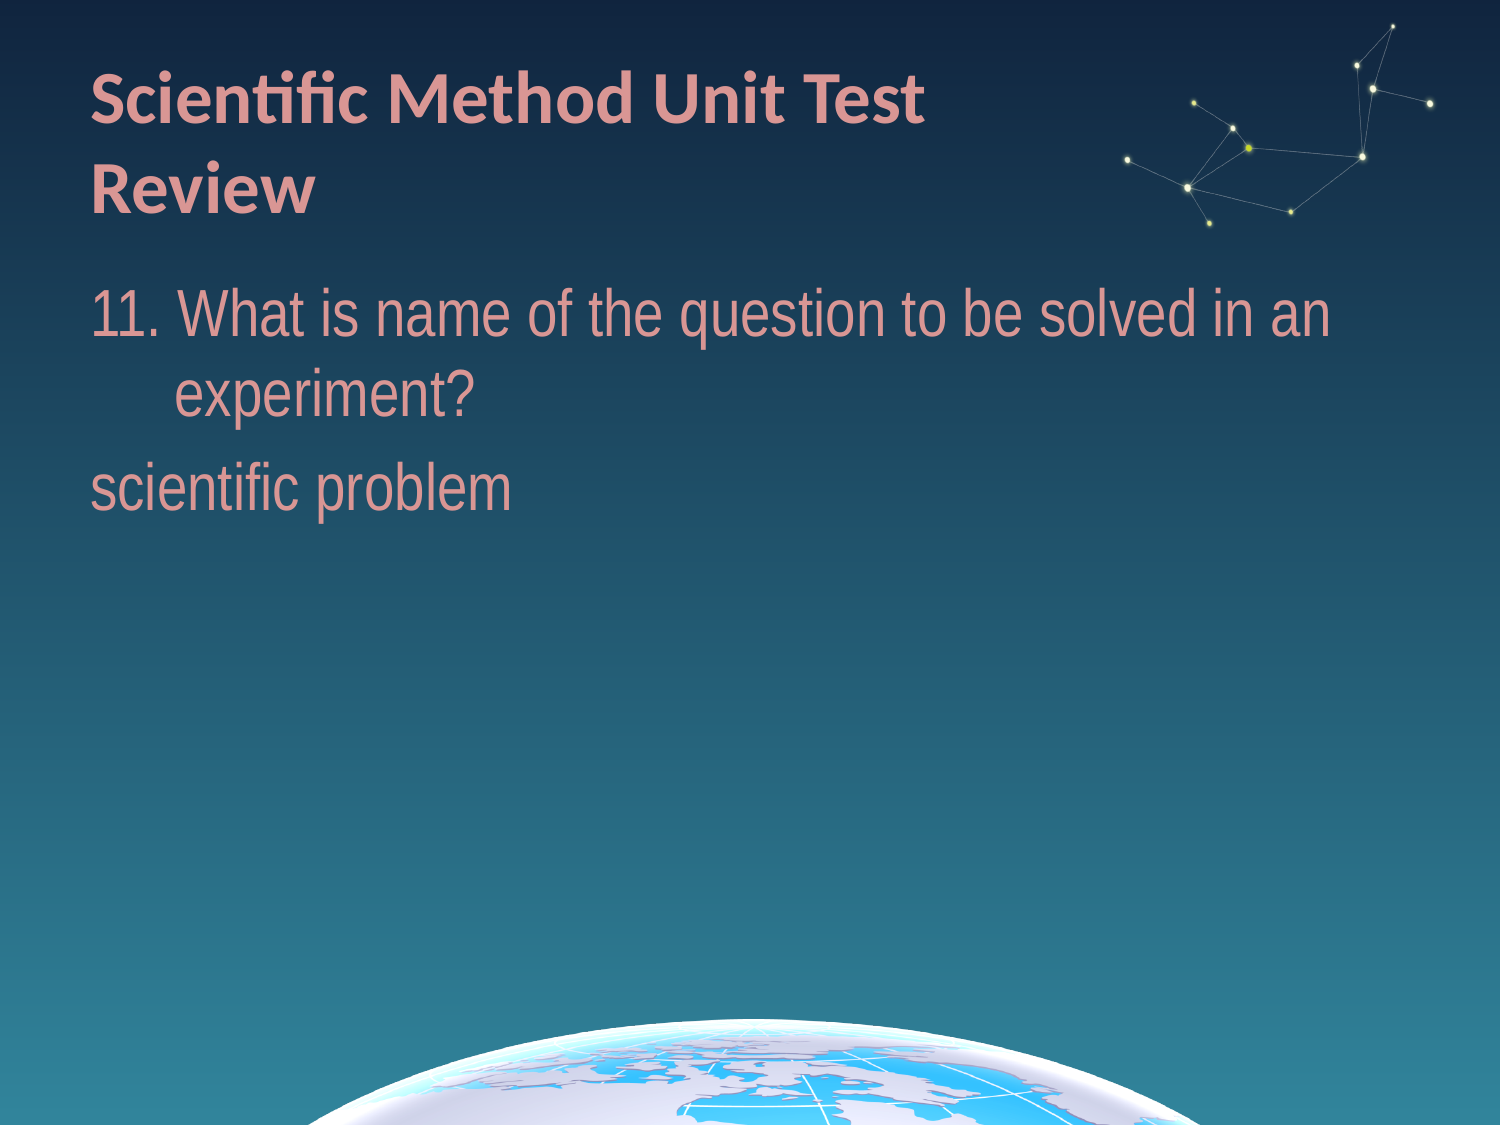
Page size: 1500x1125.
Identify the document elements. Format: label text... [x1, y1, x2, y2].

title Scientific Method Unit Test Review [75, 45, 1075, 233]
list 11. What is name of the question to be solved in an experiment? scientific problem [75, 262, 1425, 1005]
picture [1092, 5, 1472, 262]
